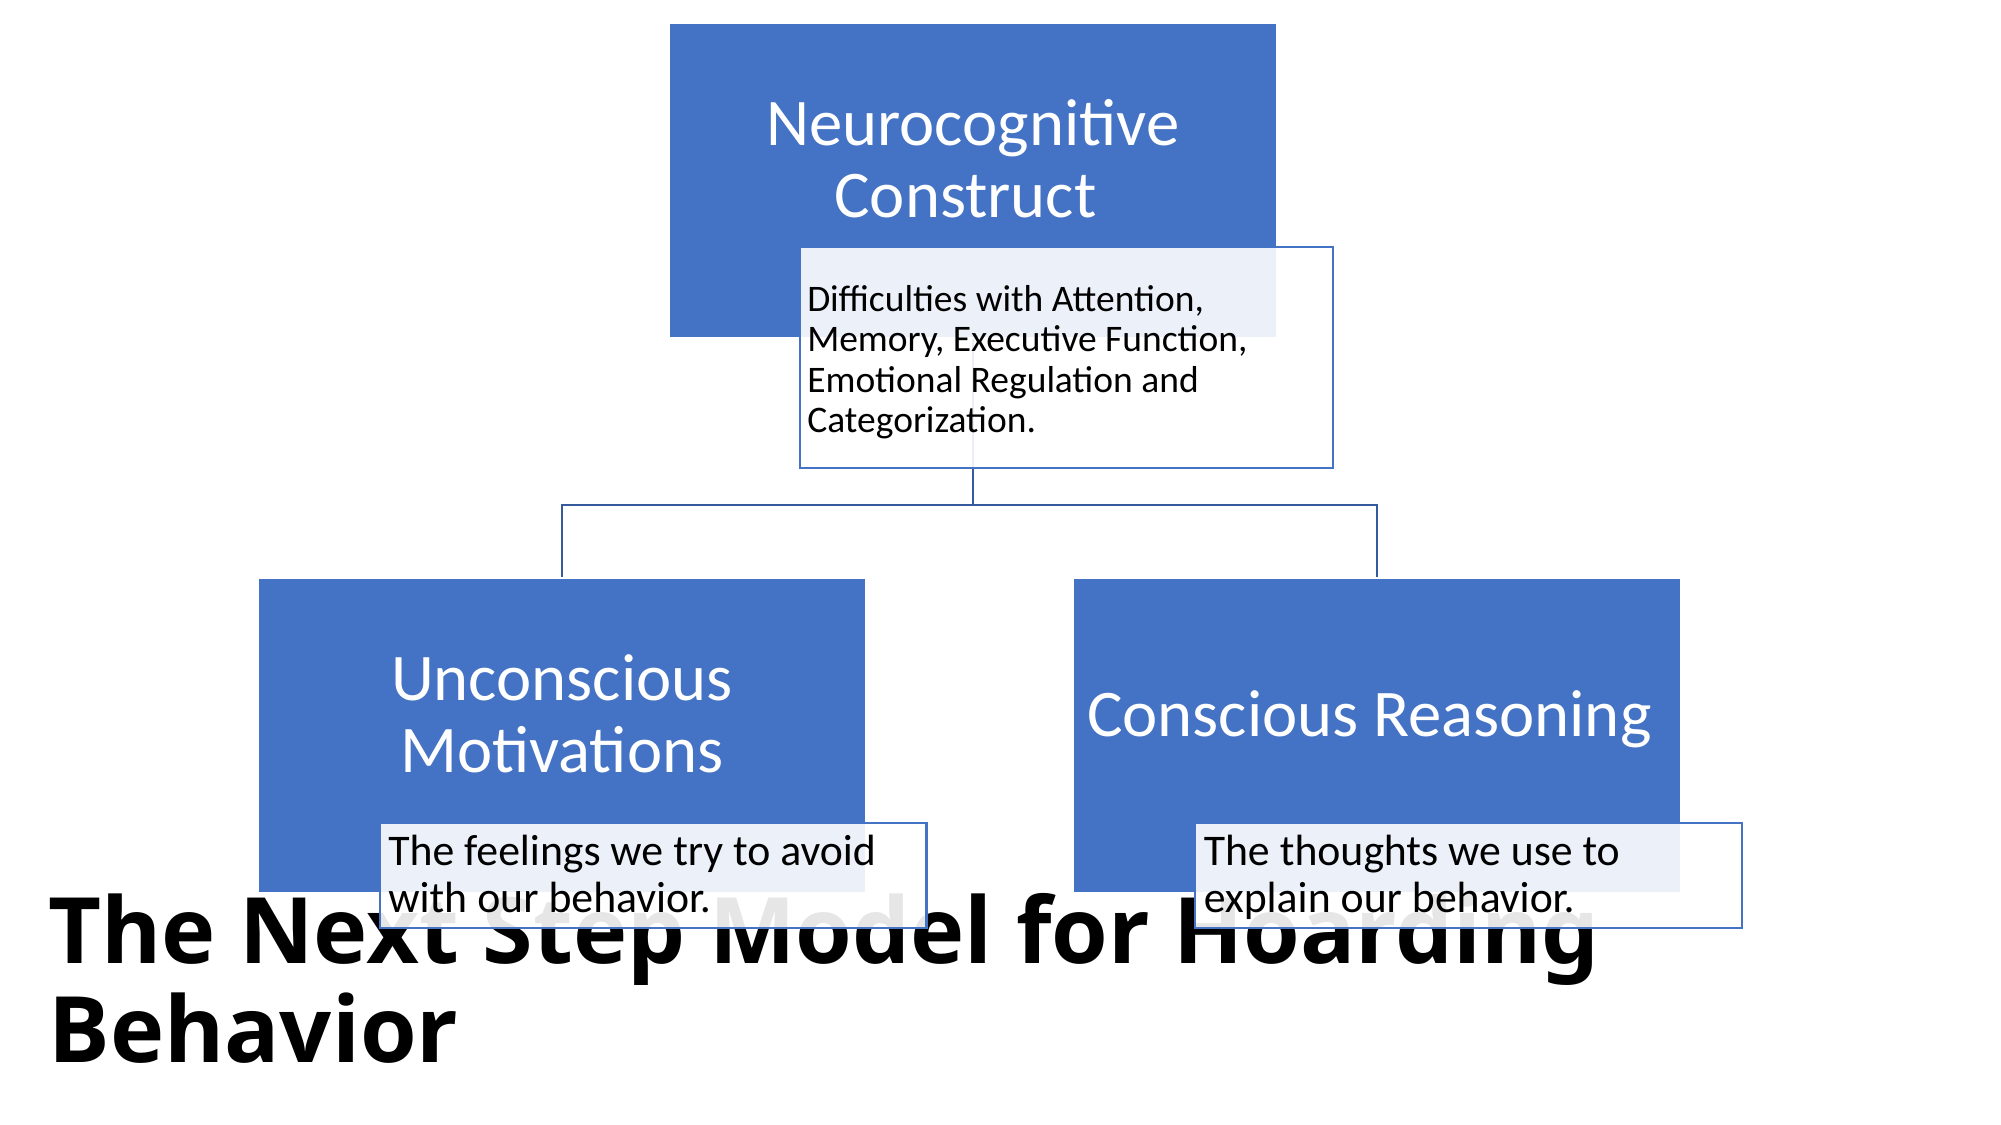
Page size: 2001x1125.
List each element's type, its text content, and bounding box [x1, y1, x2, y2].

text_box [197, 22, 1803, 929]
title The Next Step Model for Hoarding Behavior [33, 894, 1978, 1090]
